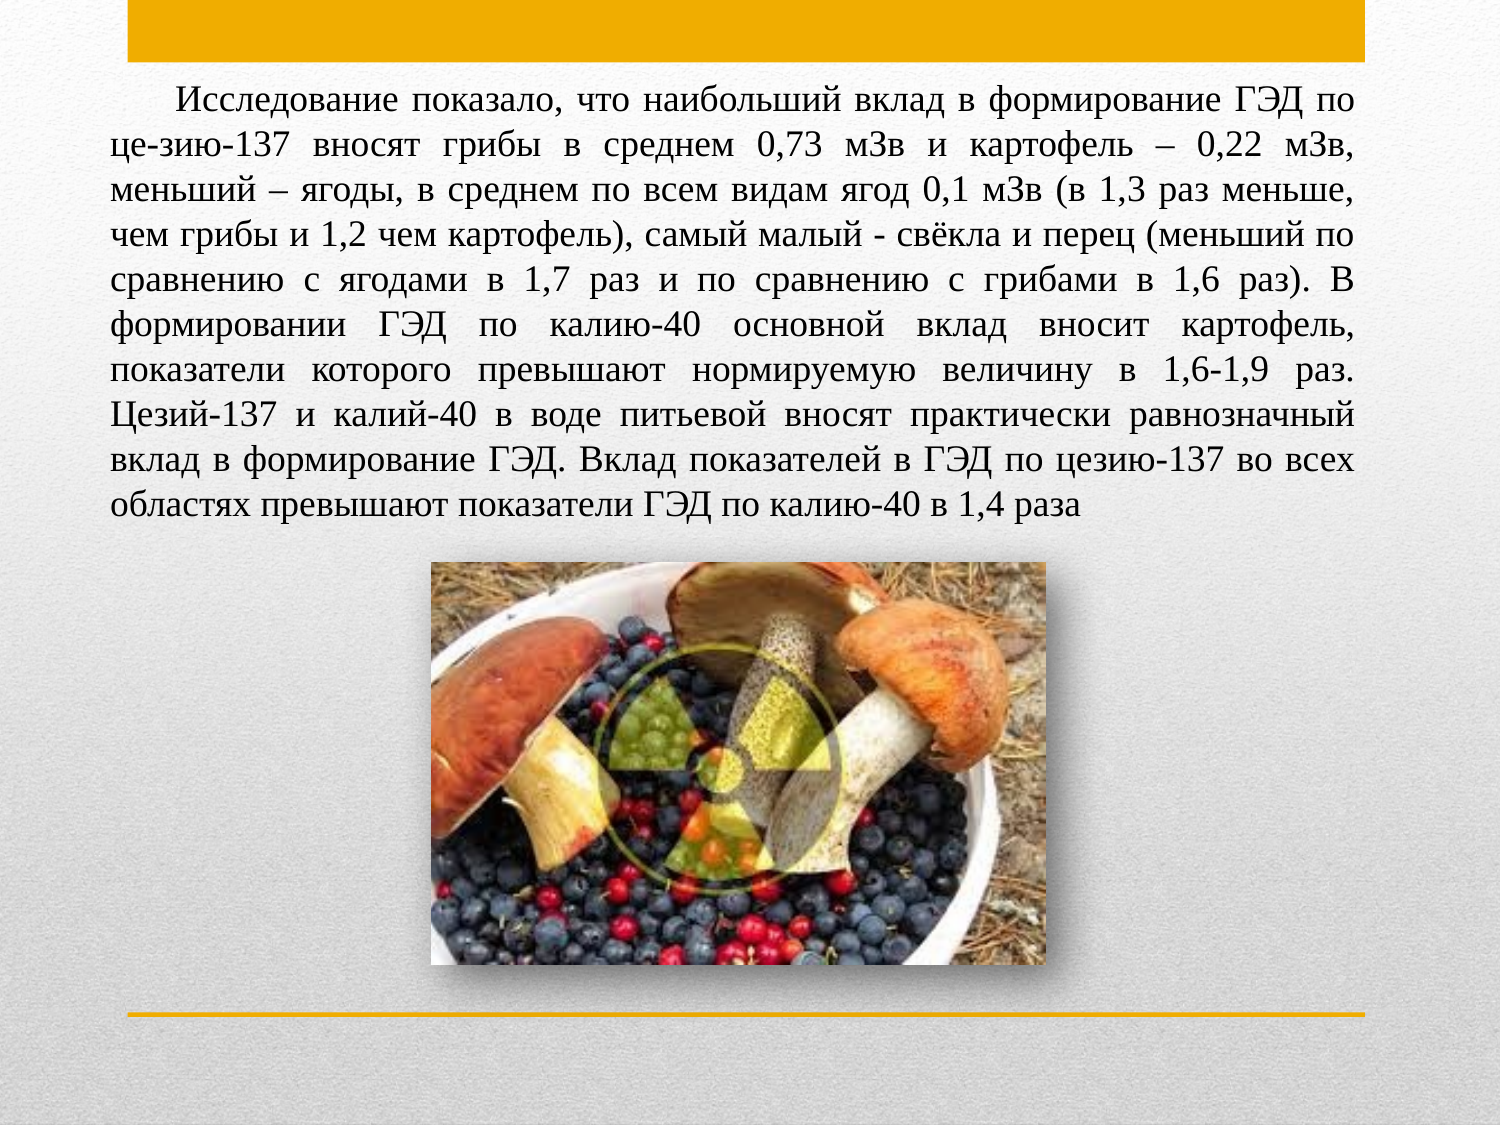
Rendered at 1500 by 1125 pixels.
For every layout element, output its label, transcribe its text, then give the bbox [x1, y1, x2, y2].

picture [430, 561, 1047, 965]
text_box Исследование показало, что наибольший вклад в формирование ГЭД по це-зию-137 вносят грибы в среднем 0,73 мЗв и картофель – 0,22 мЗв, меньший – ягоды, в среднем по всем видам ягод 0,1 мЗв (в 1,3 раз меньше, чем грибы и 1,2 чем картофель), самый малый - свёкла и перец (меньший по сравнению с ягодами в 1,7 раз и по сравнению с грибами в 1,6 раз). В формировании ГЭД по калию-40 основной вклад вносит картофель, показатели которого превышают нормируемую величину в 1,6-1,9 раз. Цезий-137 и калий-40 в воде питьевой вносят практически равнозначный вклад в формирование ГЭД. Вклад показателей в ГЭД по цезию-137 во всех областях превышают показатели ГЭД по калию-40 в 1,4 раза [95, 66, 1371, 532]
